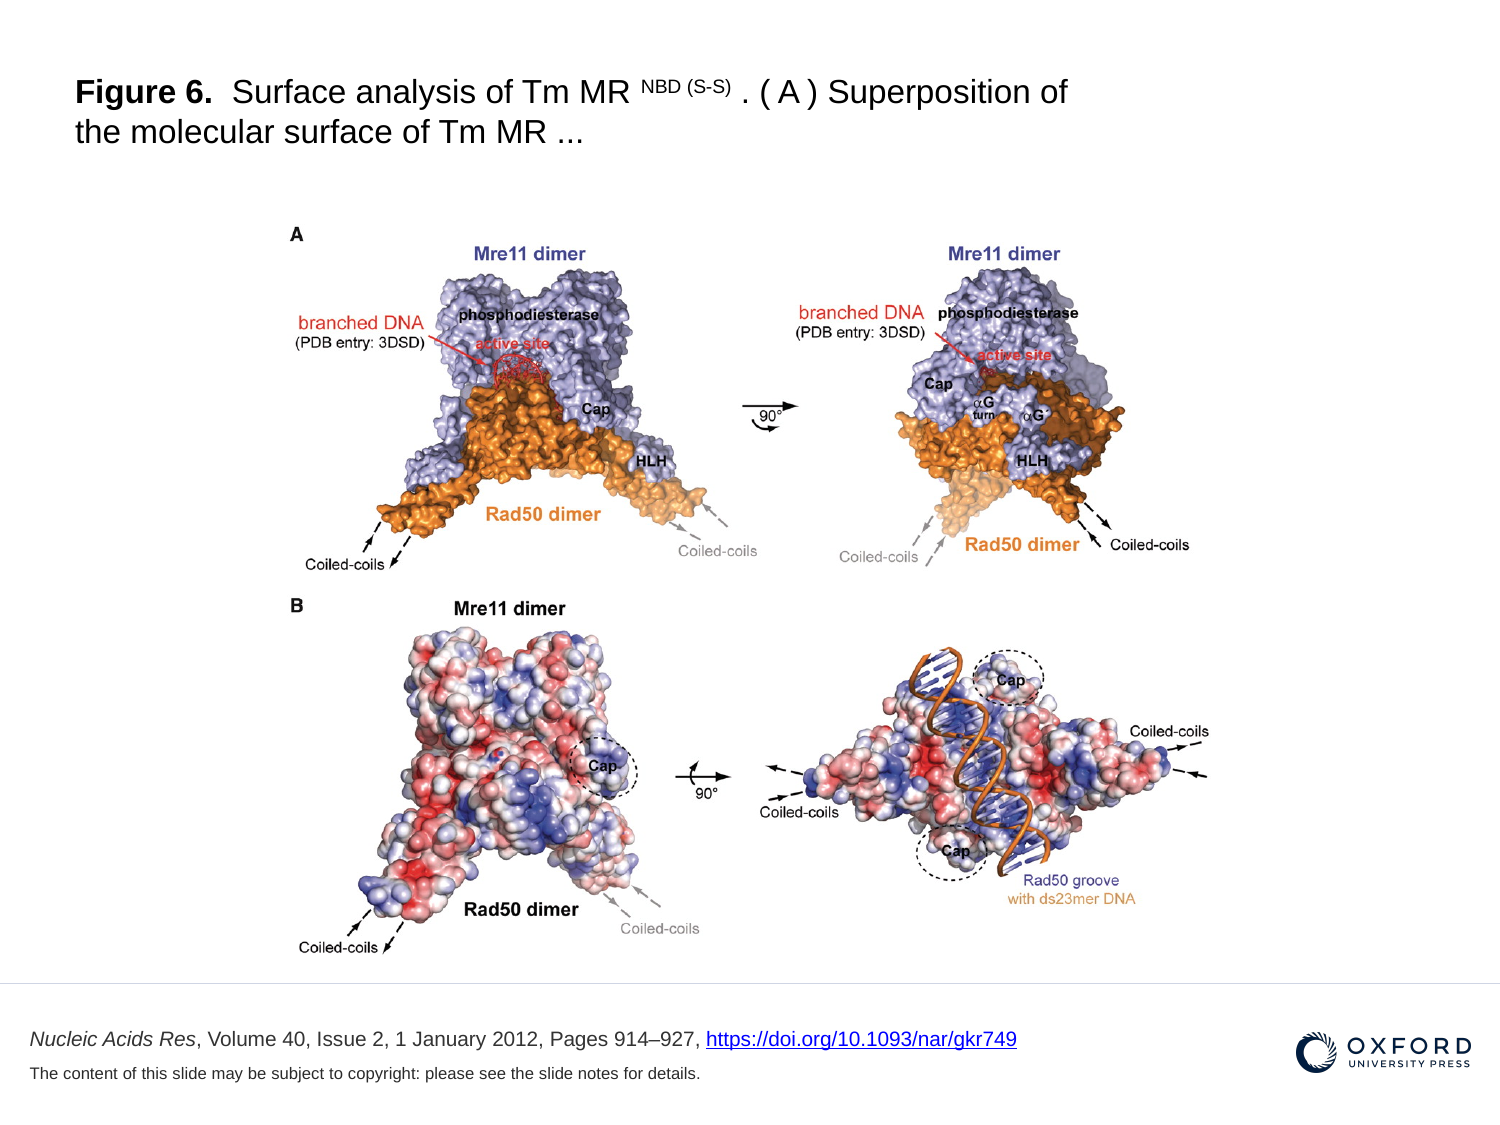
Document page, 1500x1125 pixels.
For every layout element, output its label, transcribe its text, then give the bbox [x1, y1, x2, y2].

picture [287, 224, 1211, 957]
footer Nucleic Acids Res, Volume 40, Issue 2, 1 January 2012, Pages 914–927, https://doi.org/10.1093/nar/gkr749 The content of this slide may be subject to copyright: please see the slide notes for details. [0, 983, 1260, 1125]
title Figure 6. Surface analysis of Tm MR NBD (S-S) . ( A ) Superposition of the molecular surface of Tm MR ... [75, 69, 1078, 171]
picture [1296, 1032, 1471, 1073]
